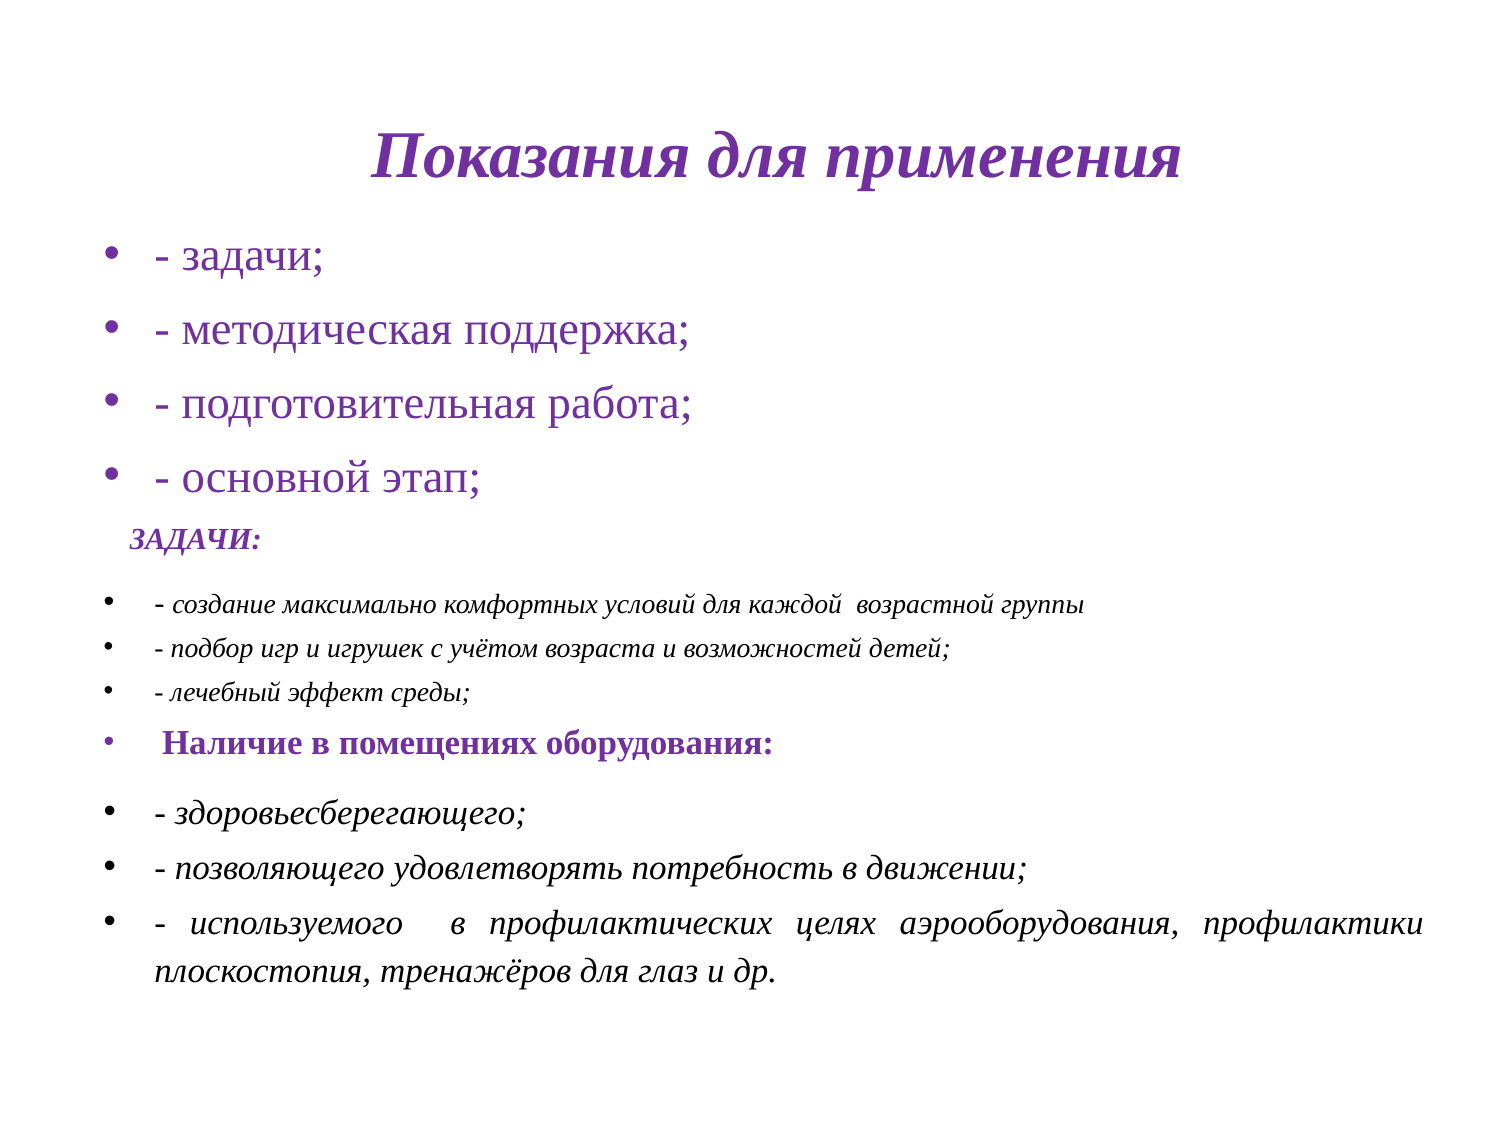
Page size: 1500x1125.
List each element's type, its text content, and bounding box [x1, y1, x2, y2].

list - задачи; - методическая поддержка; - подготовительная работа; - основной этап; ЗАДАЧИ: - создание максимально комфортных условий для каждой возрастной группы - подбор игр и игрушек с учётом возраста и возможностей детей; - лечебный эффект среды; Наличие в помещениях оборудования: - здоровьесберегающего; - позволяющего удовлетворять потребность в движении; - используемого в профилактических целях аэрооборудования, профилактики плоскостопия, тренажёров для глаз и др. [88, 208, 1439, 1005]
title Показания для применения [75, 45, 1425, 233]
